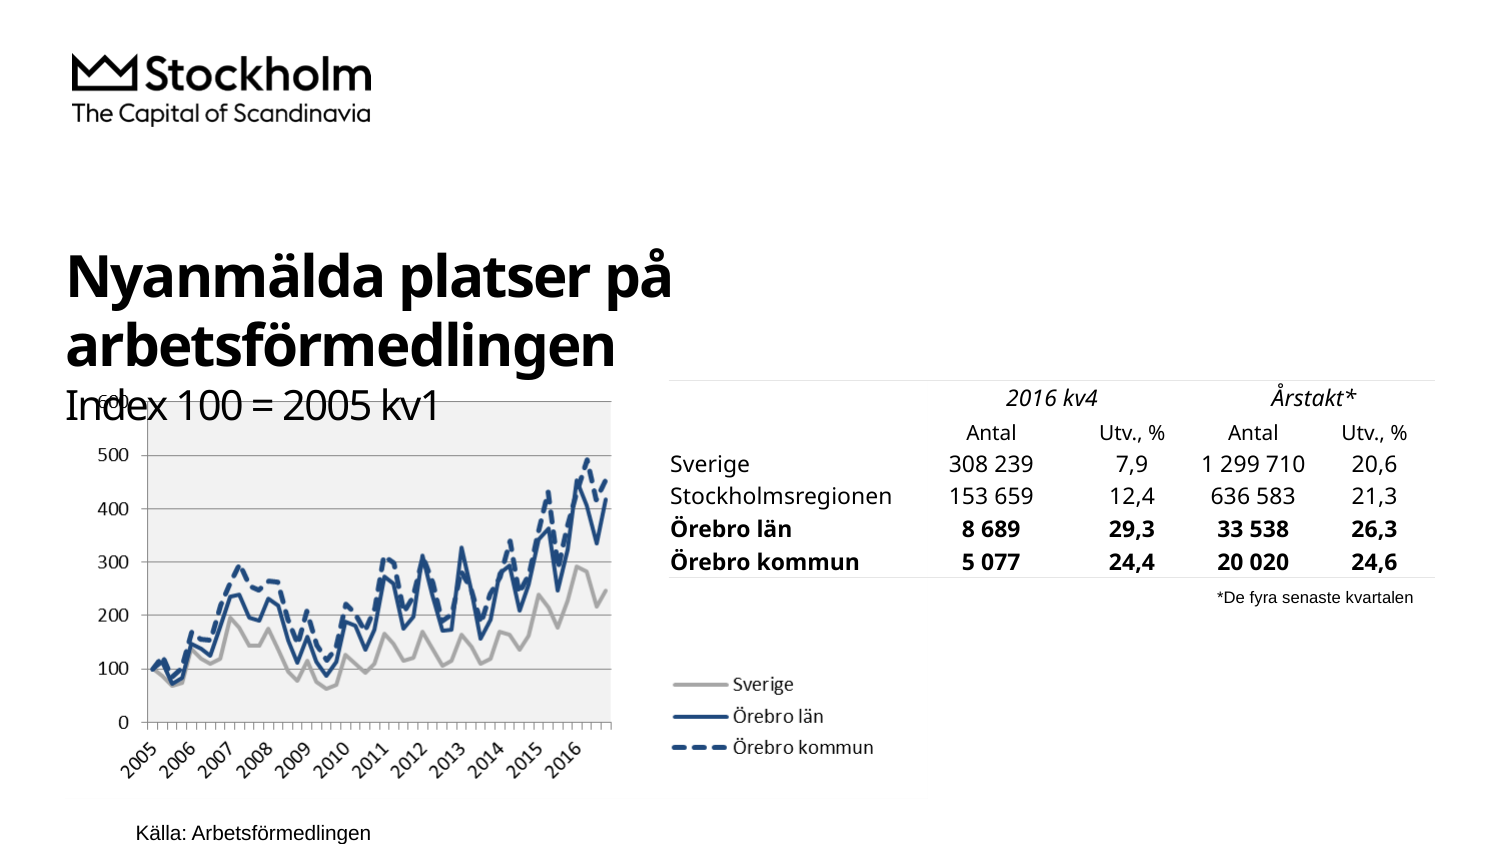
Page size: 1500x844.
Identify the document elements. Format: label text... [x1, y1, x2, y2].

table_header Årstakt* [1193, 381, 1435, 413]
picture [72, 53, 371, 127]
table_cell 8 689 [933, 512, 1072, 545]
table_cell 636 583 [1193, 479, 1314, 512]
table_cell 26,3 [1314, 512, 1435, 545]
table_cell 153 659 [933, 479, 1072, 512]
table_cell 33 538 [1193, 512, 1314, 545]
table_cell Utv., % [1072, 413, 1193, 446]
table_cell 7,9 [1072, 446, 1193, 479]
title Nyanmälda platser på arbetsförmedlingen Index 100 = 2005 kv1 [64, 238, 1234, 359]
table_cell Antal [1193, 413, 1314, 446]
table_cell 24,6 [1314, 545, 1435, 577]
table_cell 29,3 [1072, 512, 1193, 545]
table_cell Utv., % [1314, 413, 1435, 446]
table_cell 20 020 [1193, 545, 1314, 577]
picture [64, 380, 929, 800]
table_header 2016 kv4 [931, 381, 1193, 413]
table_cell 12,4 [1072, 479, 1193, 512]
table_cell 21,3 [1314, 479, 1435, 512]
table_cell 308 239 [933, 446, 1072, 479]
table_cell 24,4 [1072, 545, 1193, 577]
text_box *De fyra senaste kvartalen [1217, 557, 1367, 708]
table_cell Antal [933, 413, 1072, 446]
text_box Källa: Arbetsförmedlingen [135, 808, 286, 844]
table_cell 20,6 [1314, 446, 1435, 479]
table_cell 1 299 710 [1193, 446, 1314, 479]
table_cell 5 077 [933, 545, 1072, 577]
